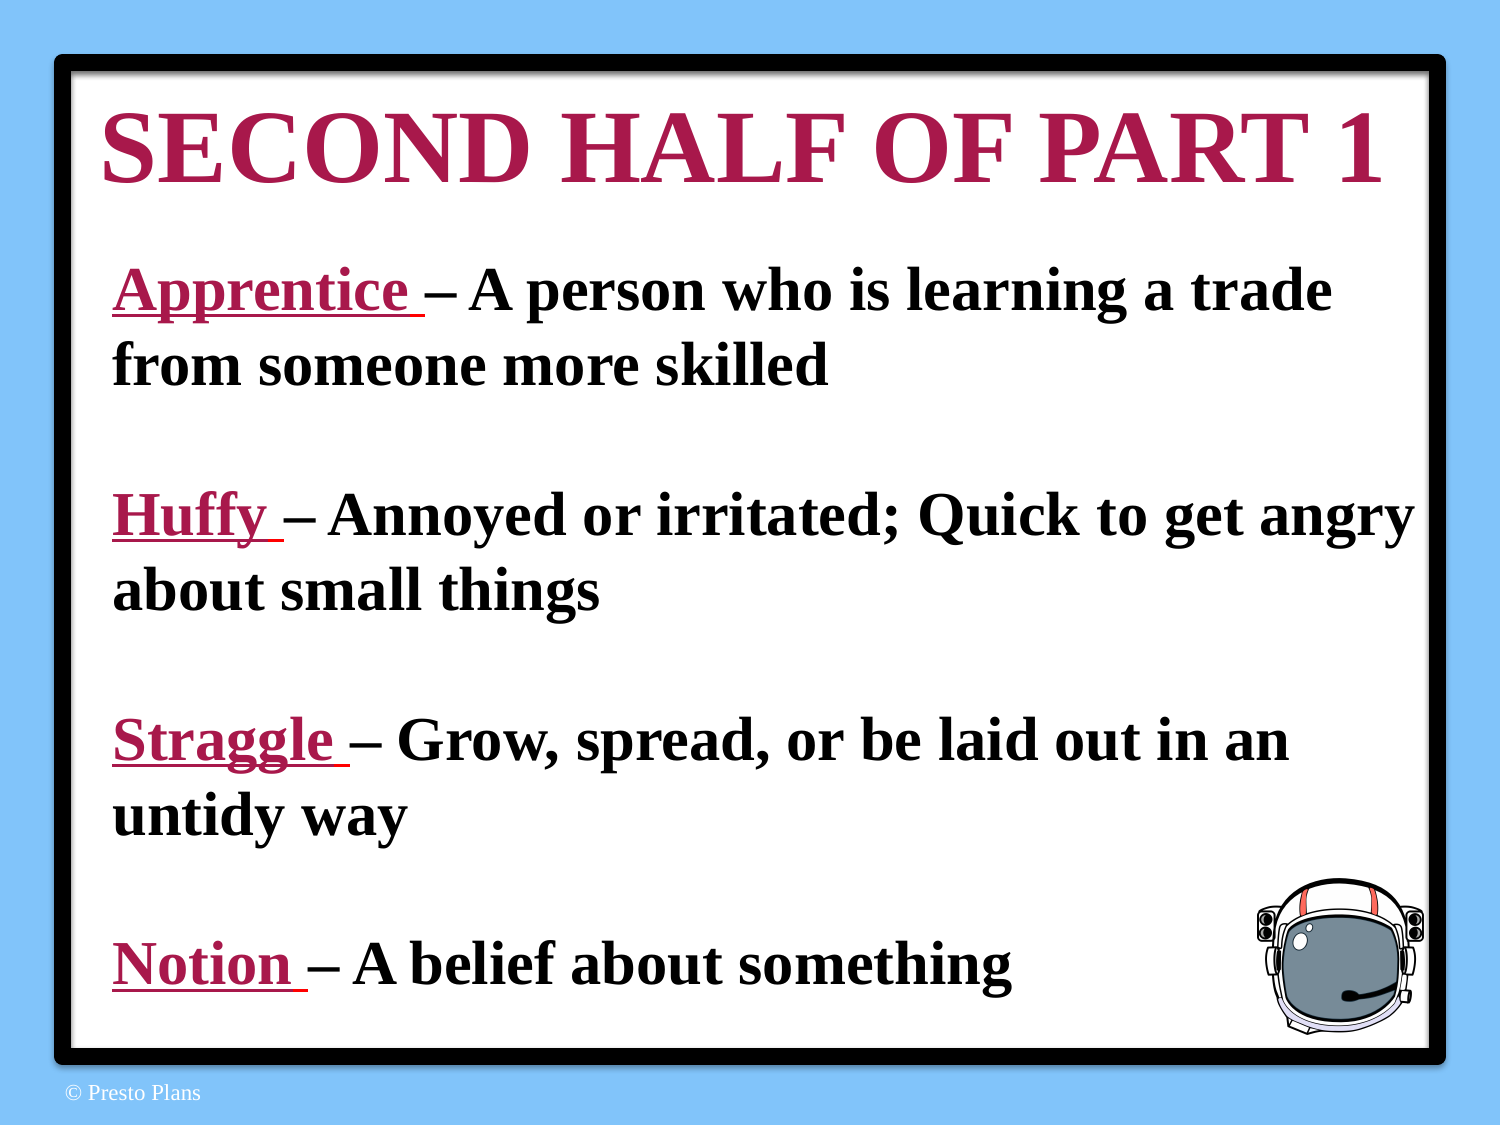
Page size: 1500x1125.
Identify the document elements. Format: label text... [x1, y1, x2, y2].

text_box © Presto Plans [50, 1109, 250, 1113]
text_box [24, 24, 1476, 1101]
